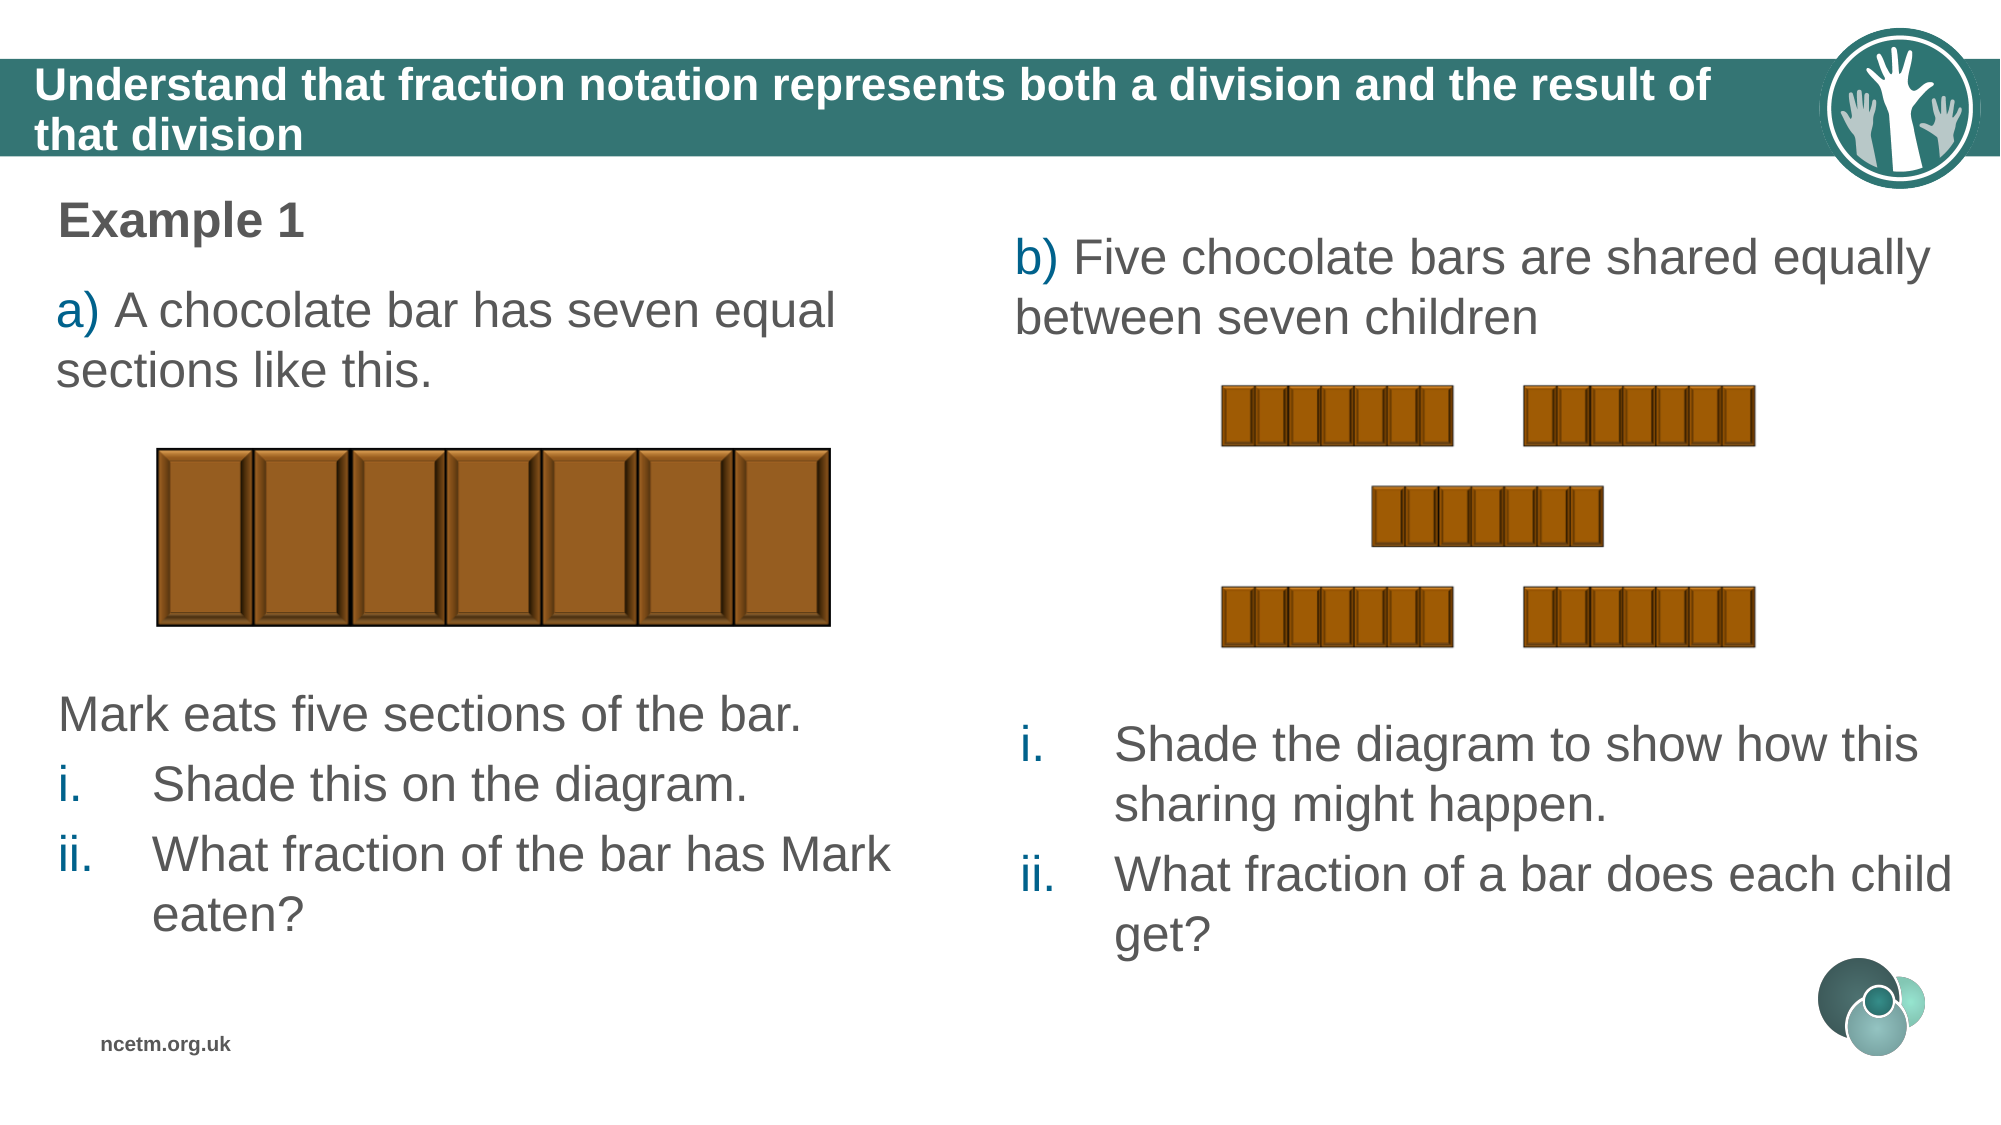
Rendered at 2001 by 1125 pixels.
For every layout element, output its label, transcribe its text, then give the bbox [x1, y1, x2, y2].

text_box Mark eats five sections of the bar. Shade this on the diagram. What fraction of the bar has Mark eaten? [43, 673, 1044, 949]
text_box a) A chocolate bar has seven equal sections like this. [40, 269, 1000, 405]
text_box b) Five chocolate bars are shared equally between seven children [999, 217, 1969, 353]
text_box Example 1 [43, 179, 1043, 255]
picture [125, 427, 856, 653]
text_box Shade the diagram to show how this sharing might happen. What fraction of a bar does each child get? [1005, 704, 2000, 969]
picture [1818, 969, 1925, 1056]
picture [1188, 348, 1780, 674]
title Understand that fraction notation represents both a division and the result of that division [19, 72, 1816, 149]
picture [1818, 26, 1982, 190]
